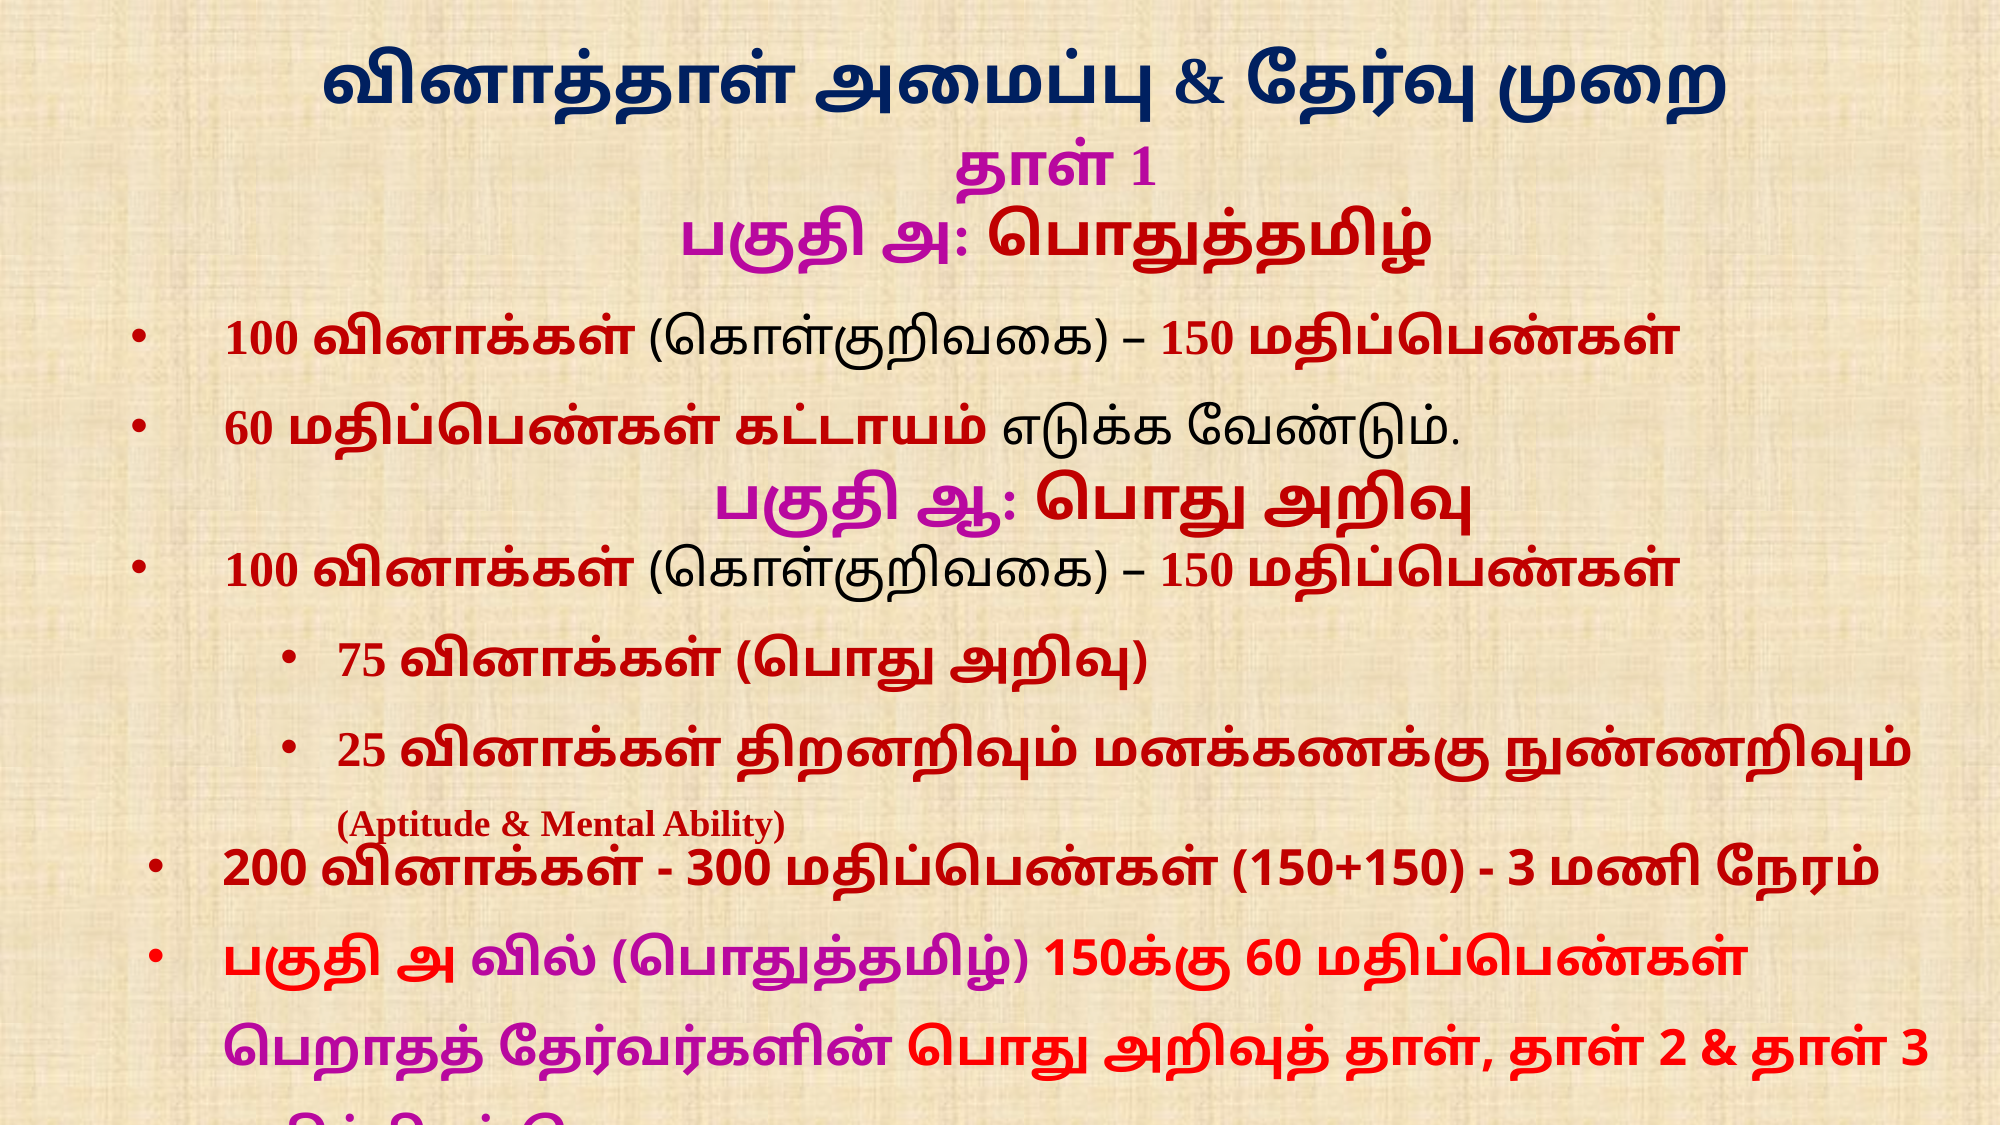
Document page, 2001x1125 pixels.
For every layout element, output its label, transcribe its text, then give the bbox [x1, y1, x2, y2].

text_box 100 வினாக்கள் (கொள்குறிவகை) – 150 மதிப்பெண்கள் 75 வினாக்கள் (பொது அறிவு) 25 வினாக்கள் திறனறிவும் மனக்கணக்கு நுண்ணறிவும் (Aptitude & Mental Ability) [115, 498, 2000, 851]
text_box 200 வினாக்கள் - 300 மதிப்பெண்கள் (150+150) - 3 மணி நேரம் பகுதி அ வில் (பொதுத்தமிழ்) 150க்கு 60 மதிப்பெண்கள் பெறாதத் தேர்வர்களின் பொது அறிவுத் தாள், தாள் 2 & தாள் 3 மதிப்பிடப் பெறாது. [132, 798, 1982, 1125]
text_box தாள் 1 பகுதி அ: பொதுத்தமிழ் [621, 119, 1493, 267]
text_box வினாத்தாள் அமைப்பு & தேர்வு முறை [115, 29, 1935, 125]
text_box 100 வினாக்கள் (கொள்குறிவகை) – 150 மதிப்பெண்கள் 60 மதிப்பெண்கள் கட்டாயம் எடுக்க வேண்டும். [115, 267, 2000, 463]
text_box பகுதி ஆ: பொது அறிவு [154, 454, 2000, 498]
